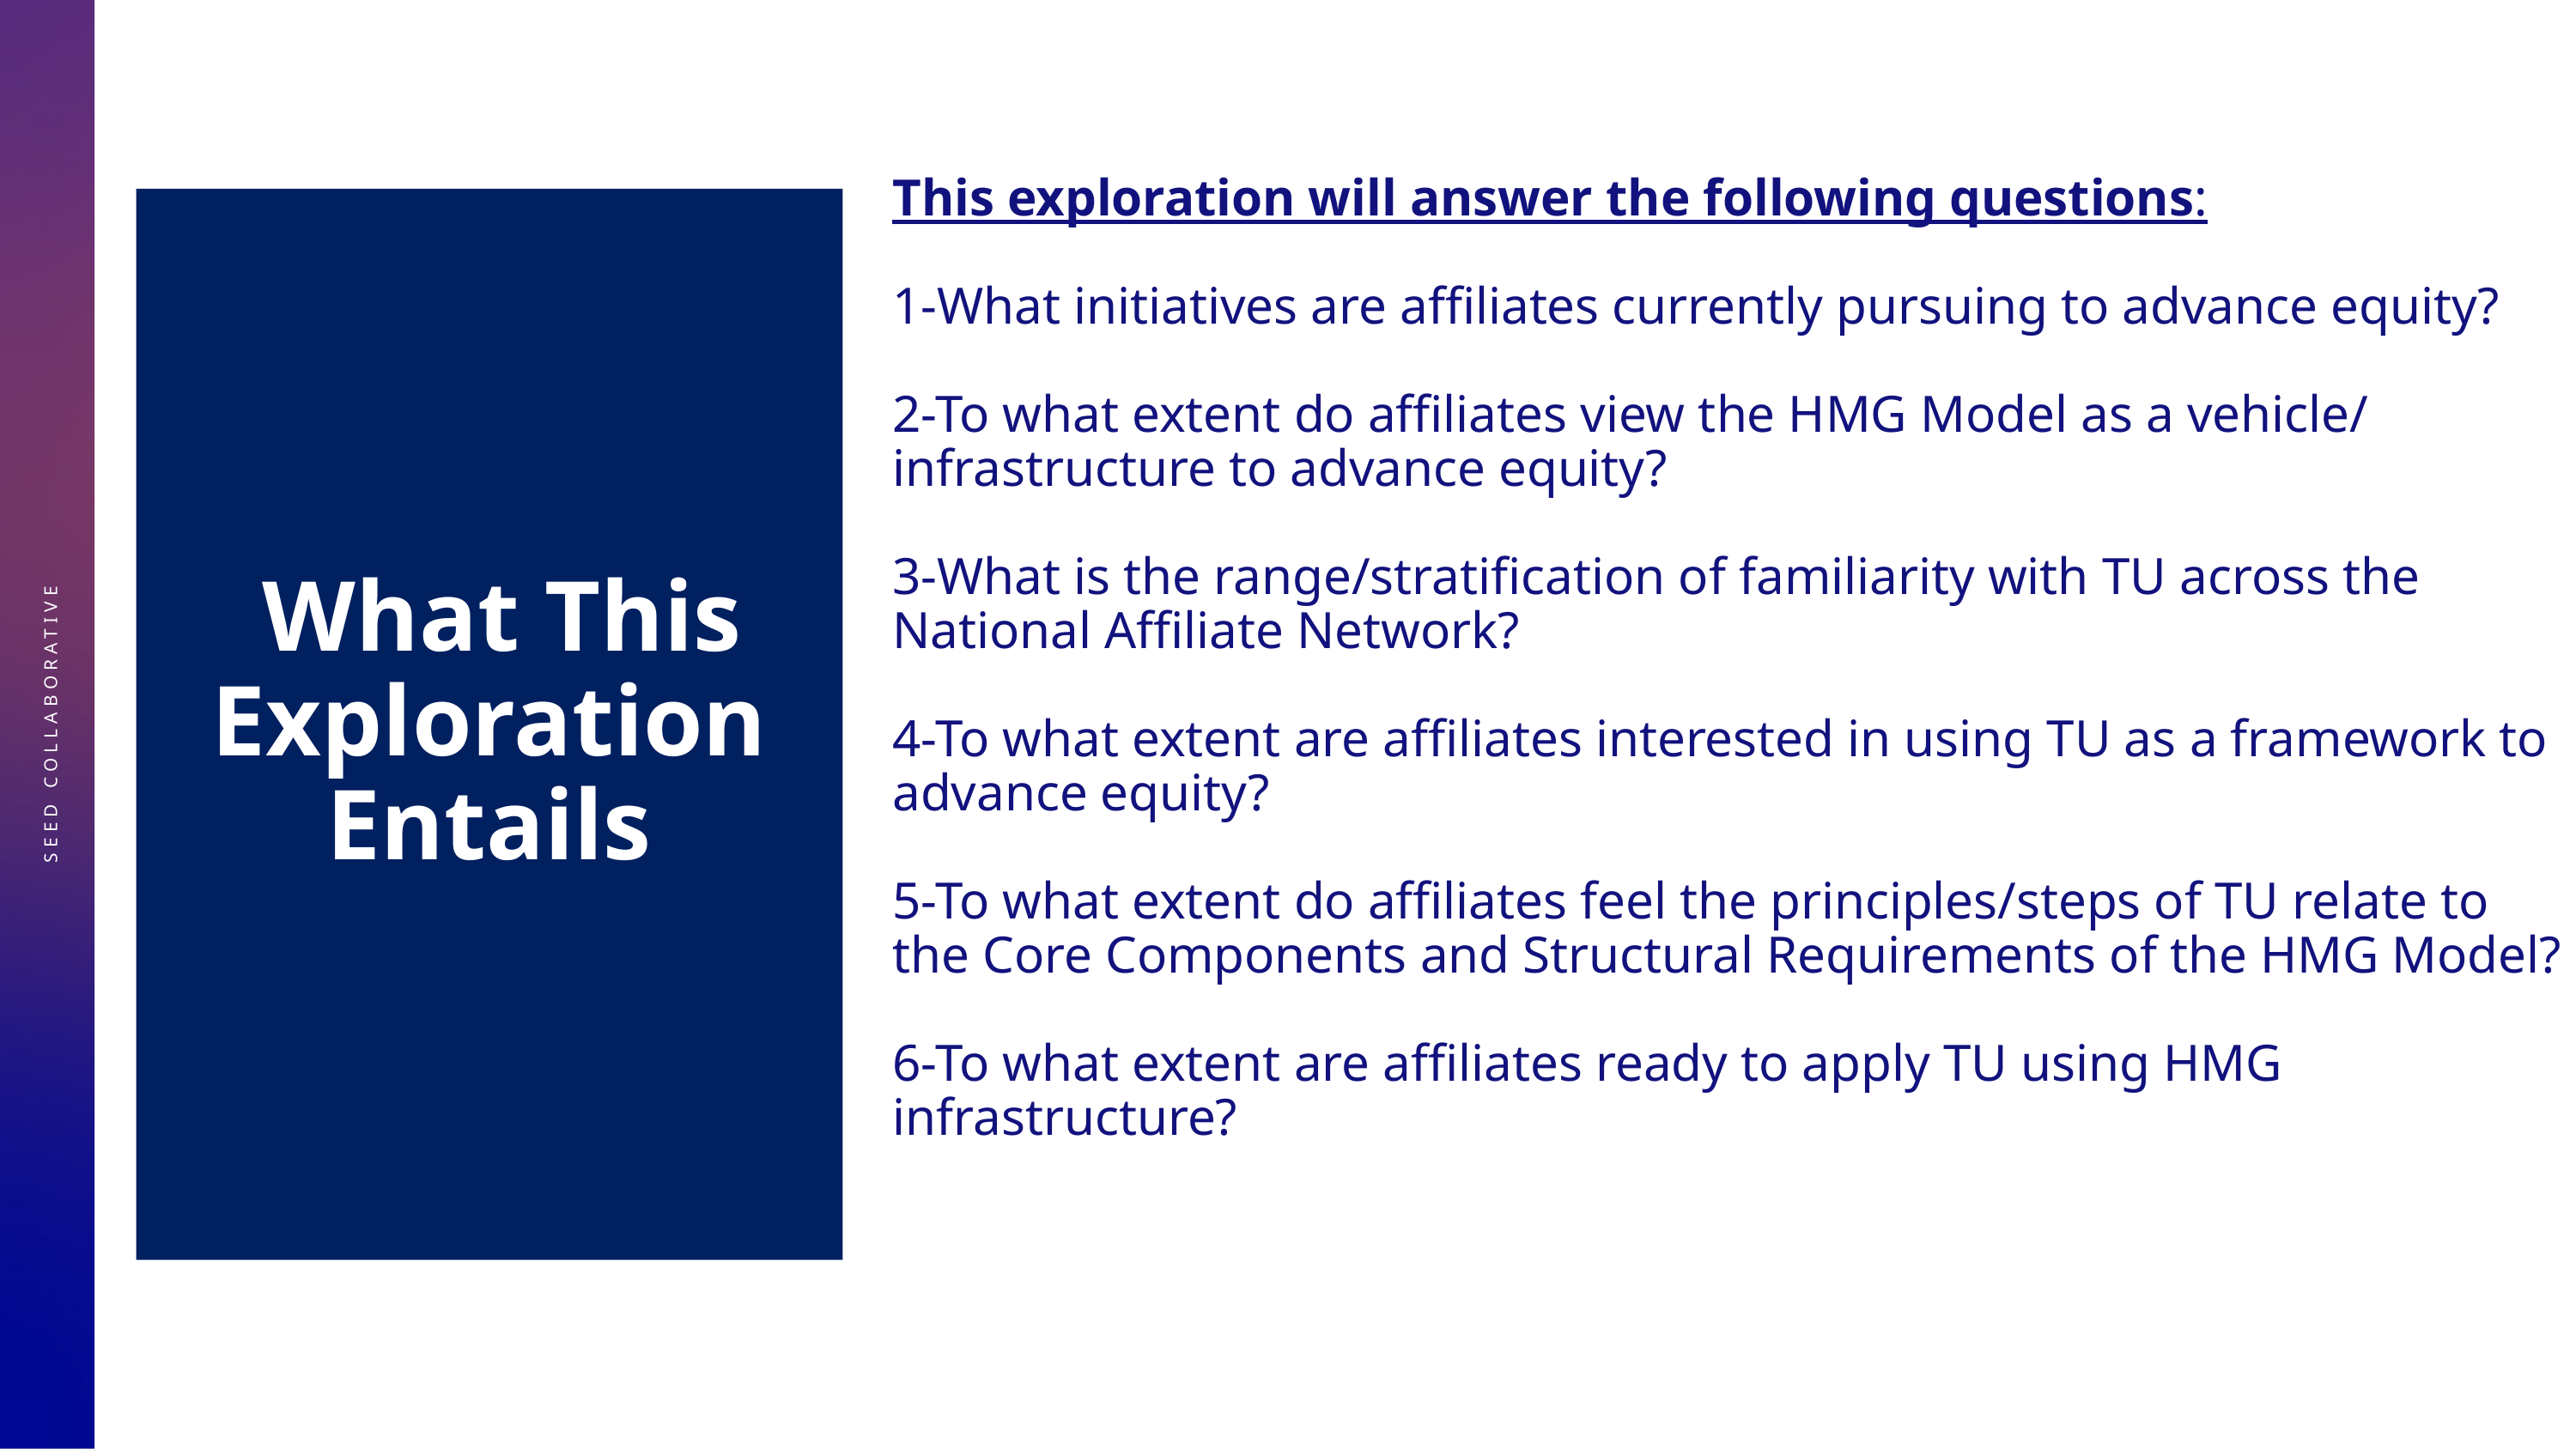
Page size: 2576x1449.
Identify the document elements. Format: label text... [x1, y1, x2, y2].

list This exploration will answer the following questions: 1-What initiatives are affiliates currently pursuing to advance equity? 2-To what extent do affiliates view the HMG Model as a vehicle/ infrastructure to advance equity? 3-What is the range/stratification of familiarity with TU across the National Affiliate Network? 4-To what extent are affiliates interested in using TU as a framework to advance equity? 5-To what extent do affiliates feel the principles/steps of TU relate to the Core Components and Structural Requirements of the HMG Model? 6-To what extent are affiliates ready to apply TU using HMG infrastructure? [879, 167, 2576, 1361]
title What This Exploration Entails [136, 188, 843, 1260]
picture [0, 0, 95, 1449]
